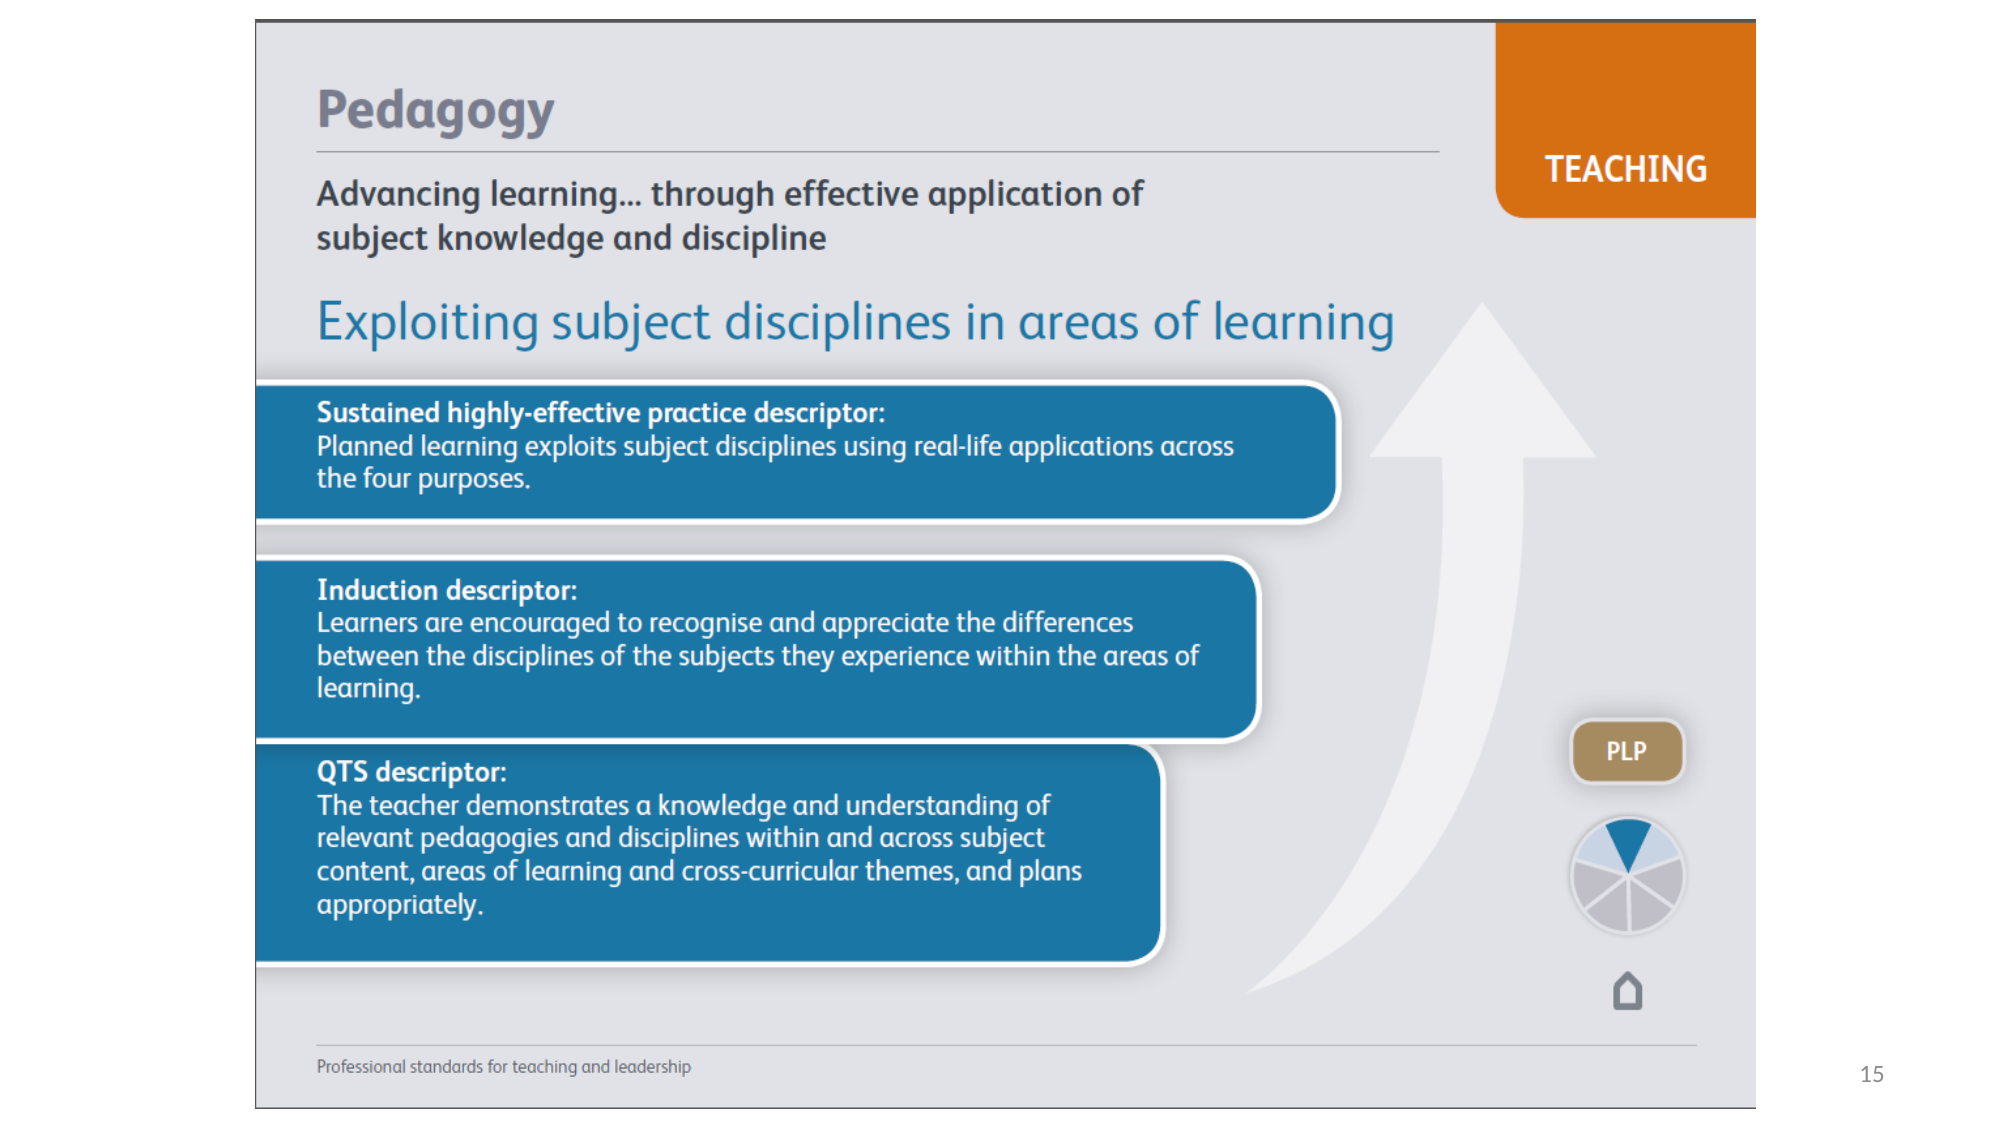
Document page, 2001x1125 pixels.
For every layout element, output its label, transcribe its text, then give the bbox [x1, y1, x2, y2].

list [255, 18, 1756, 1109]
slide_number 15 [1761, 1042, 1900, 1103]
